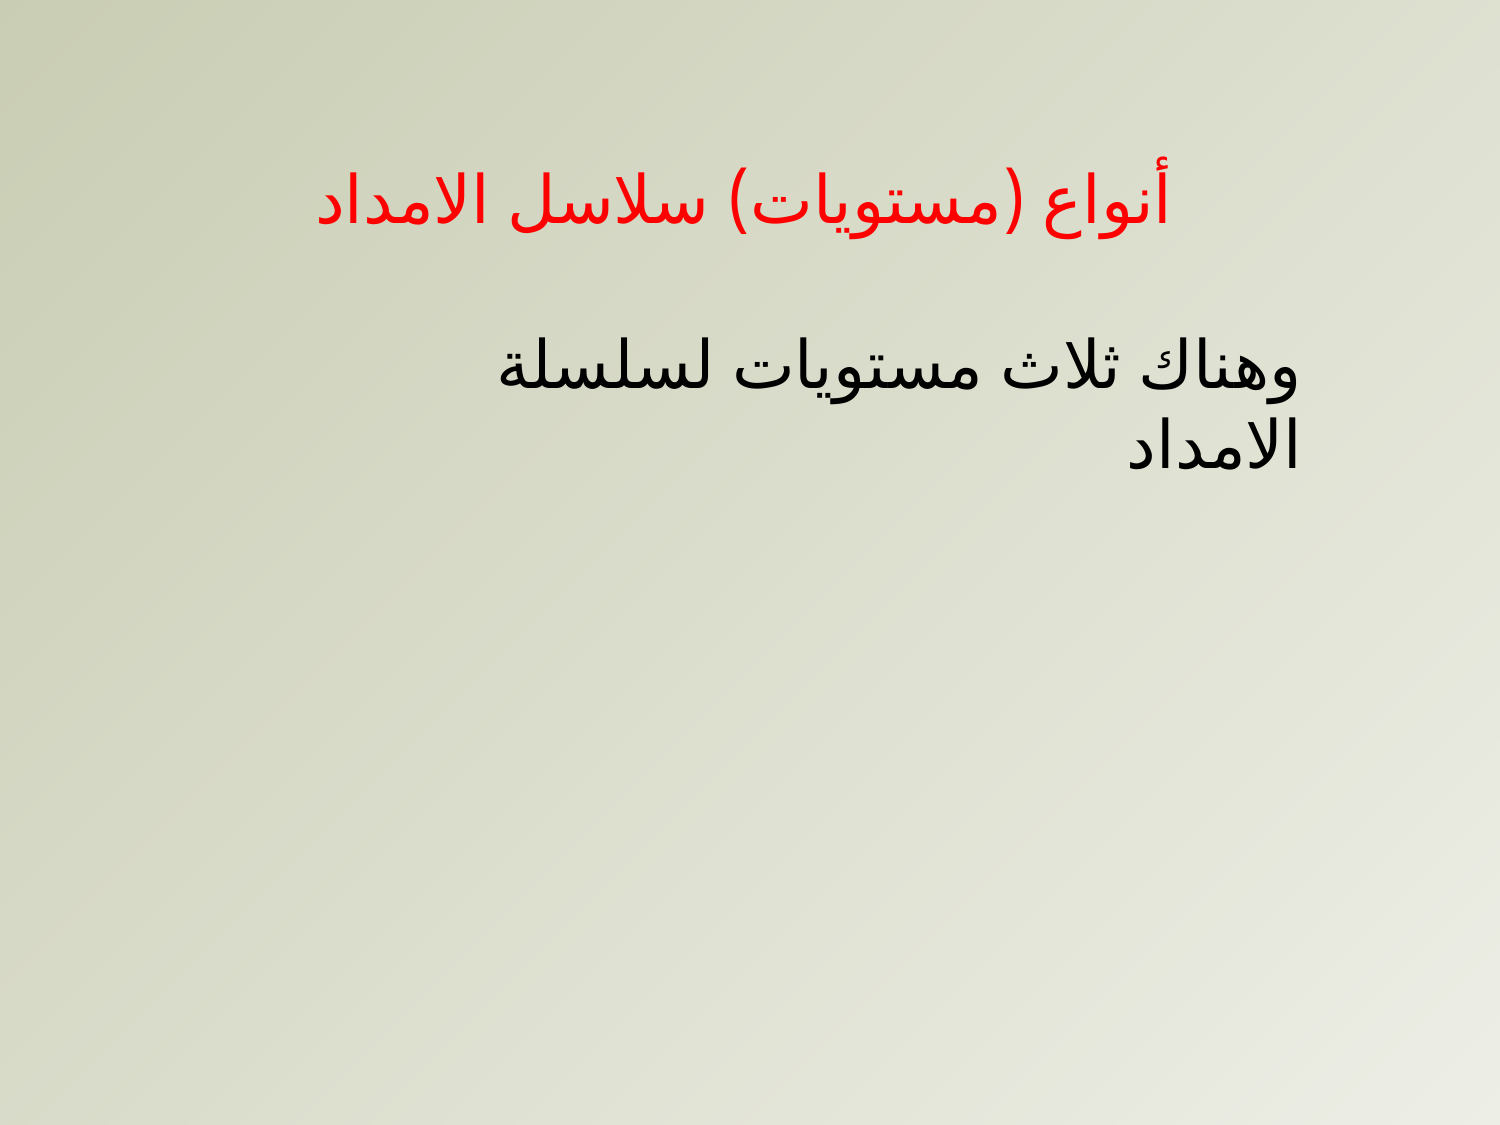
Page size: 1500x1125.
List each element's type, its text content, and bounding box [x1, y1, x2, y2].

text_box أنواع (مستويات) سلاسل الامداد [230, 148, 1258, 244]
text_box وهناك ثلاث مستويات لسلسلة الامداد [289, 314, 1317, 490]
